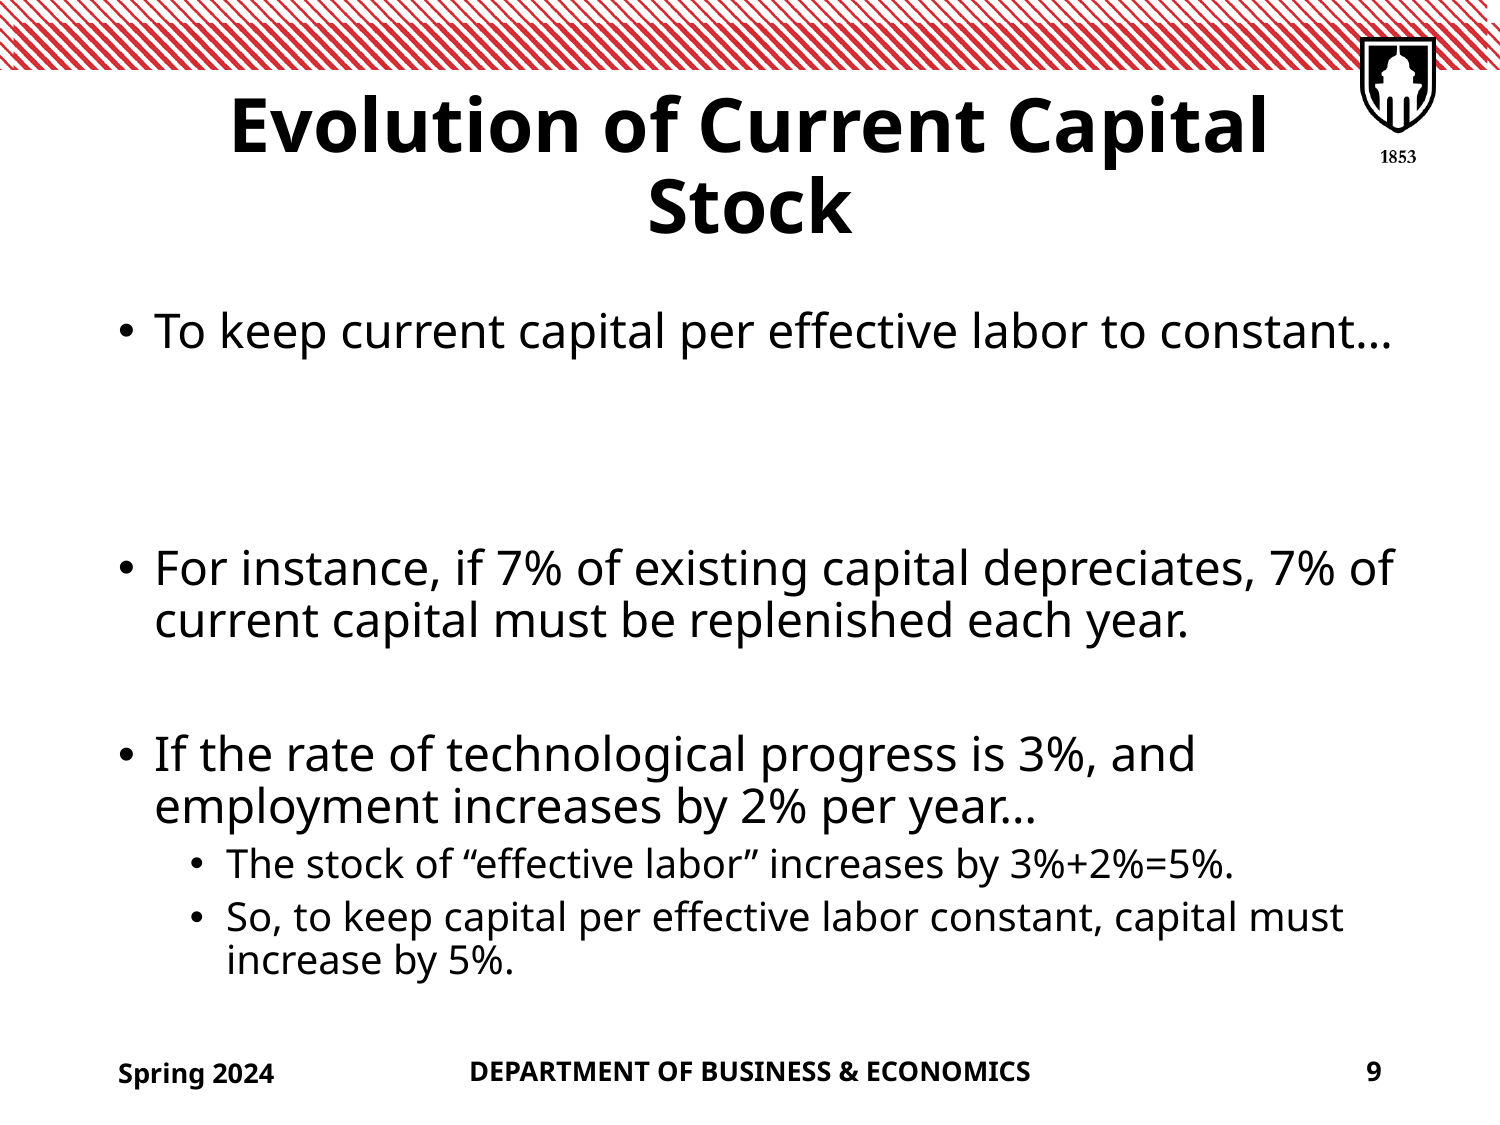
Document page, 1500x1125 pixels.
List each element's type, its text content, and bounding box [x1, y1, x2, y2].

slide_number Spring 2024 [103, 1042, 277, 1103]
title Evolution of Current Capital Stock [103, 59, 1397, 278]
slide_number 9 [1059, 1042, 1397, 1103]
footer DEPARTMENT OF BUSINESS & ECONOMICS [277, 1042, 1059, 1103]
picture [0, 0, 1500, 163]
